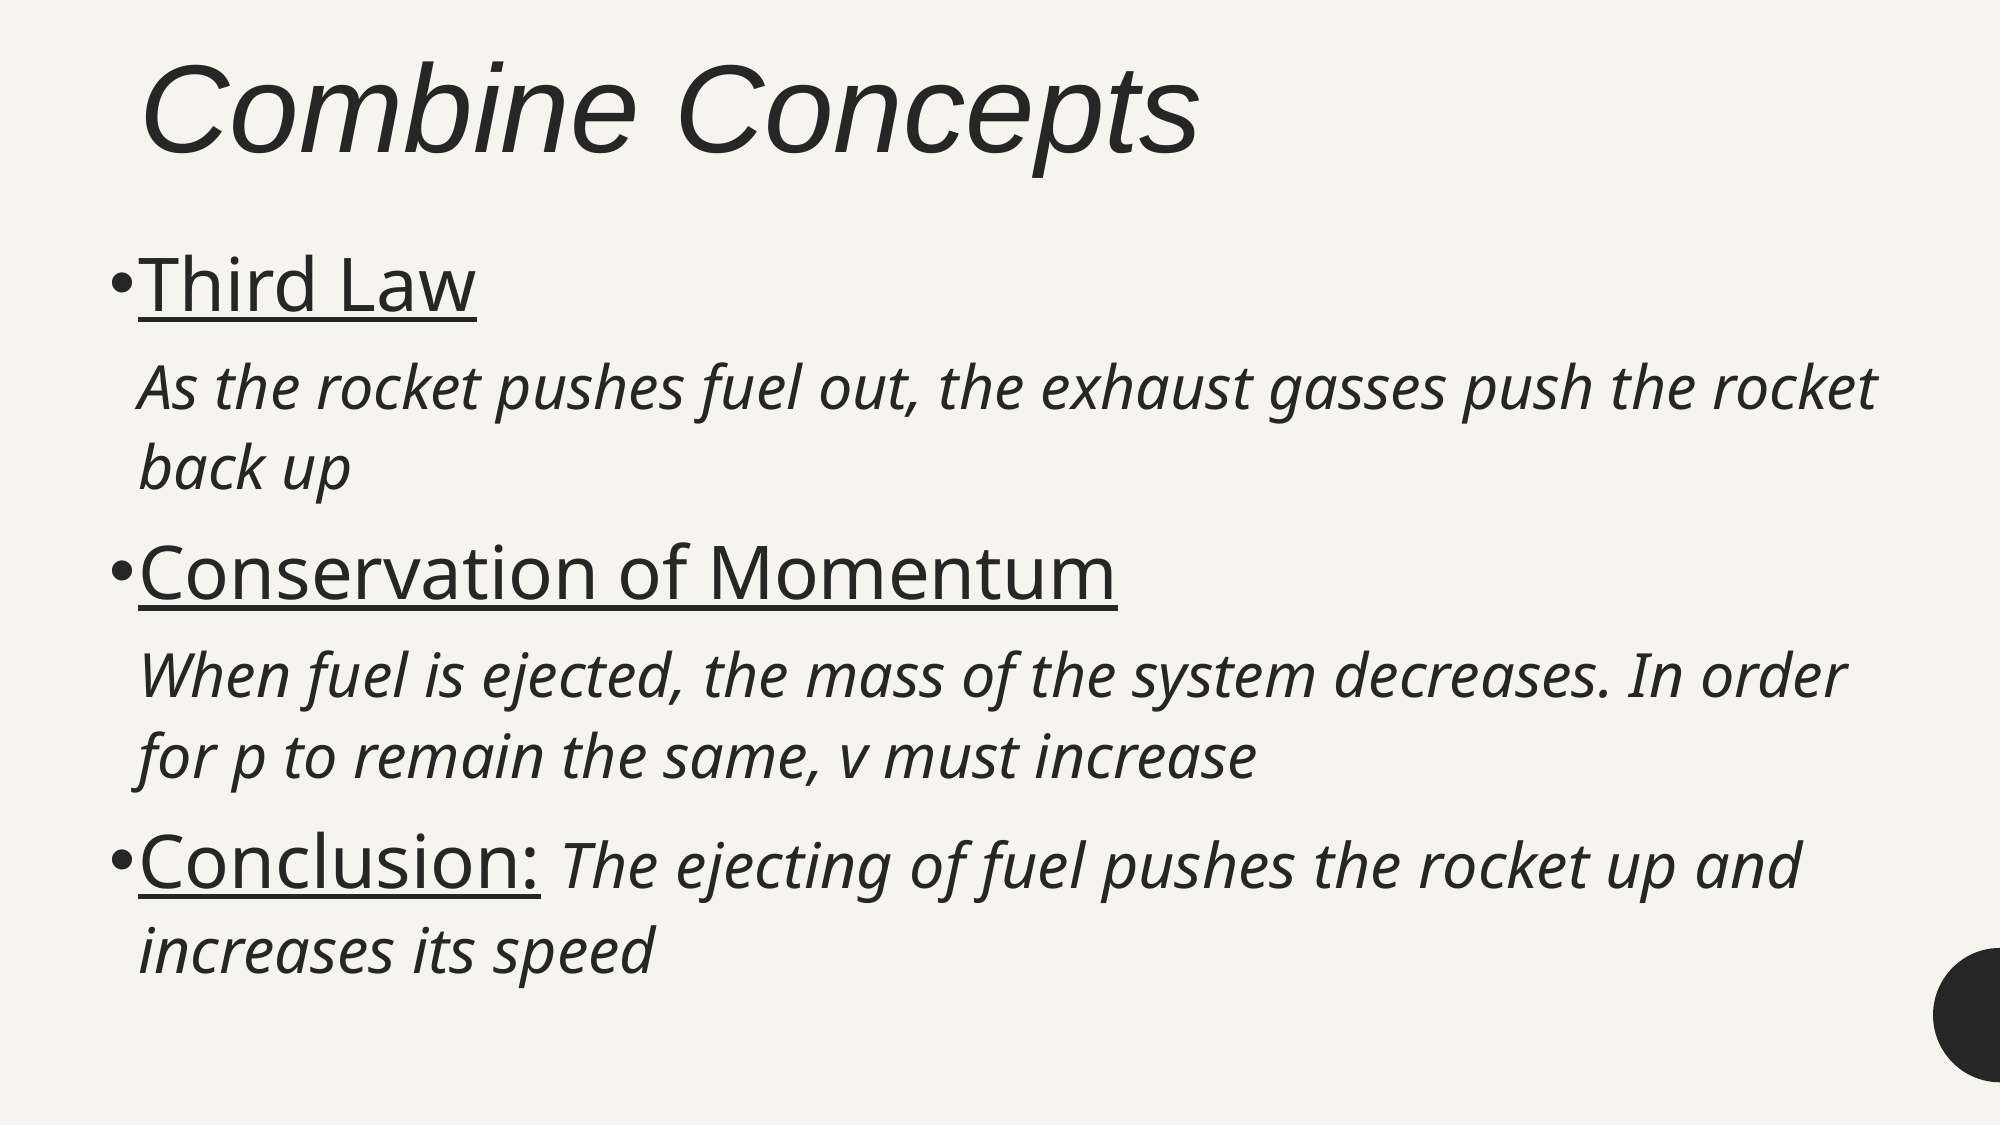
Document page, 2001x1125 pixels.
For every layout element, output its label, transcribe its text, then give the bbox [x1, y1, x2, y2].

list Third Law As the rocket pushes fuel out, the exhaust gasses push the rocket back up Conservation of Momentum When fuel is ejected, the mass of the system decreases. In order for p to remain the same, v must increase Conclusion: The ejecting of fuel pushes the rocket up and increases its speed [94, 220, 1932, 1001]
title Combine Concepts [124, 37, 1902, 220]
